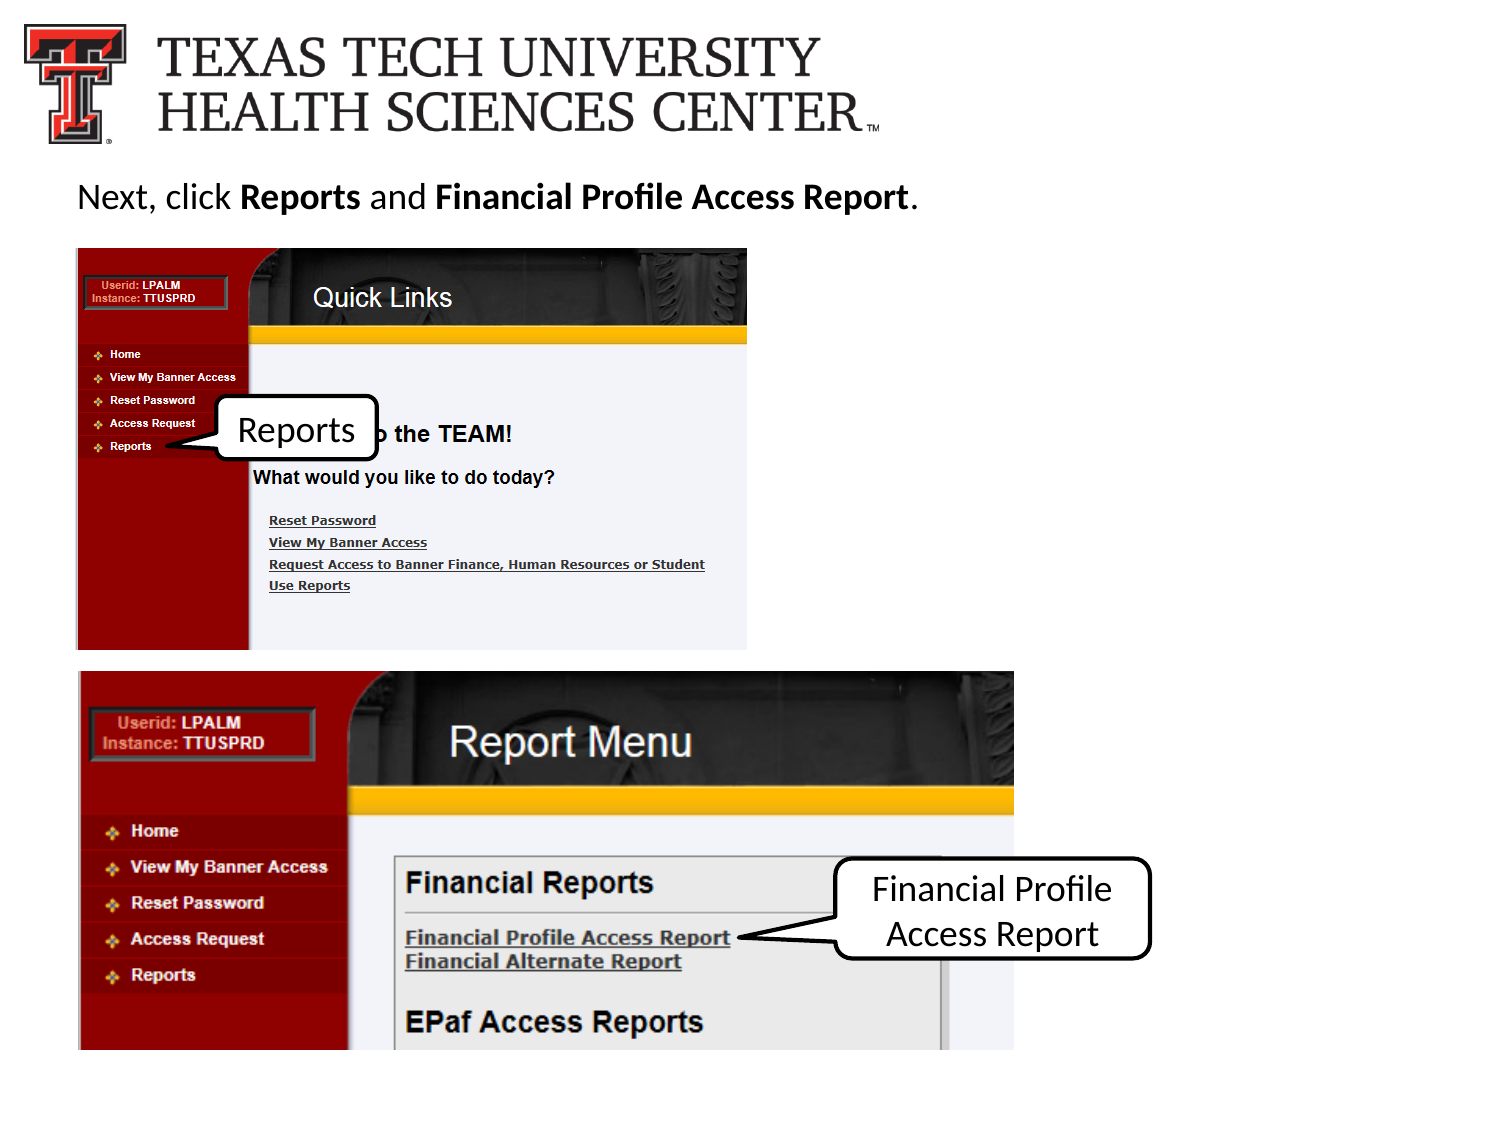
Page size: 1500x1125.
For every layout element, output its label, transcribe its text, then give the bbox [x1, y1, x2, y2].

picture [24, 24, 879, 144]
text_box Financial Profile Access Report [1019, 856, 1153, 961]
text_box Next, click Reports and Financial Profile Access Report. [62, 164, 1372, 225]
picture [74, 248, 747, 651]
picture [78, 671, 1014, 1051]
